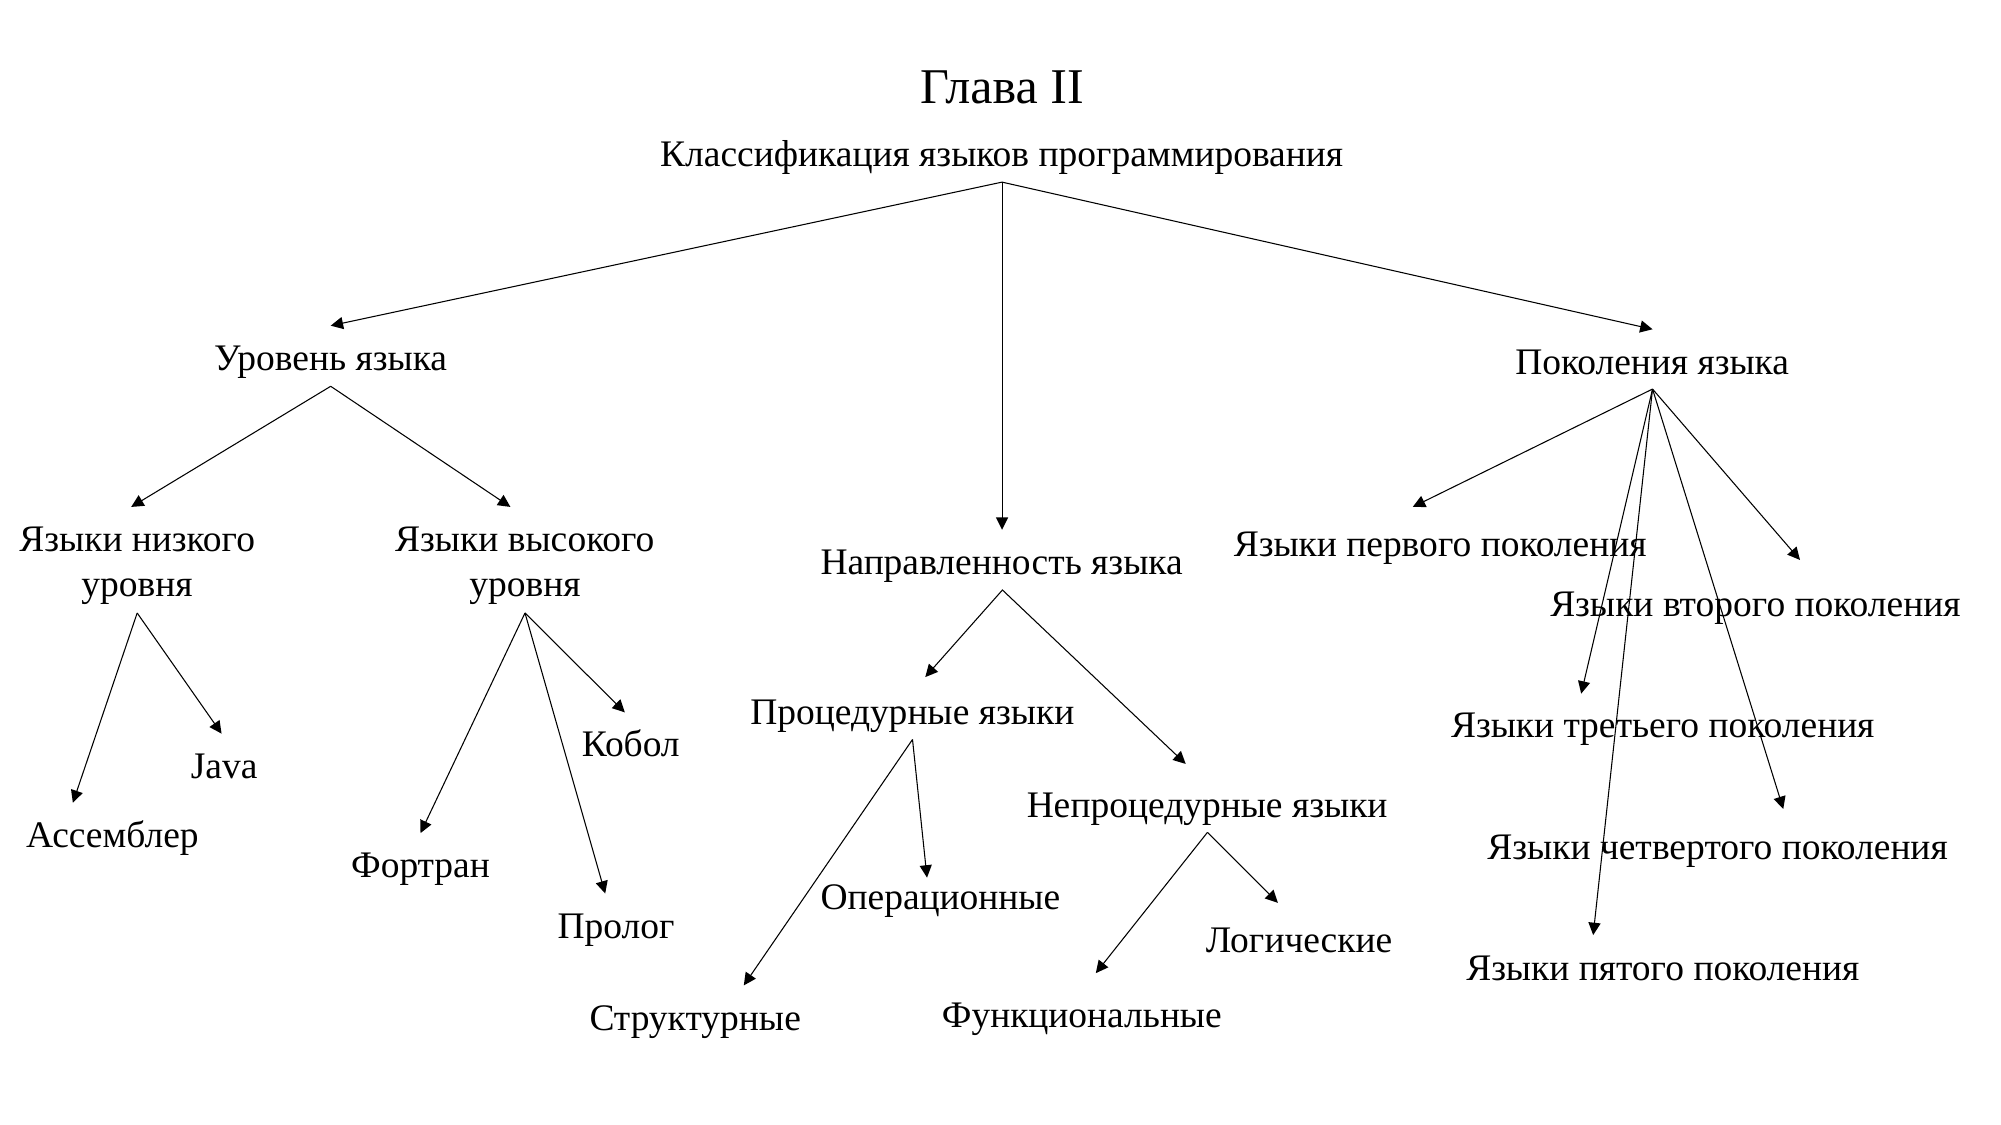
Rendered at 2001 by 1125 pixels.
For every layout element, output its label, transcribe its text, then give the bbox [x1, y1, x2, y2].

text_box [0, 121, 1979, 1046]
text_box Глава II [56, 45, 1948, 121]
